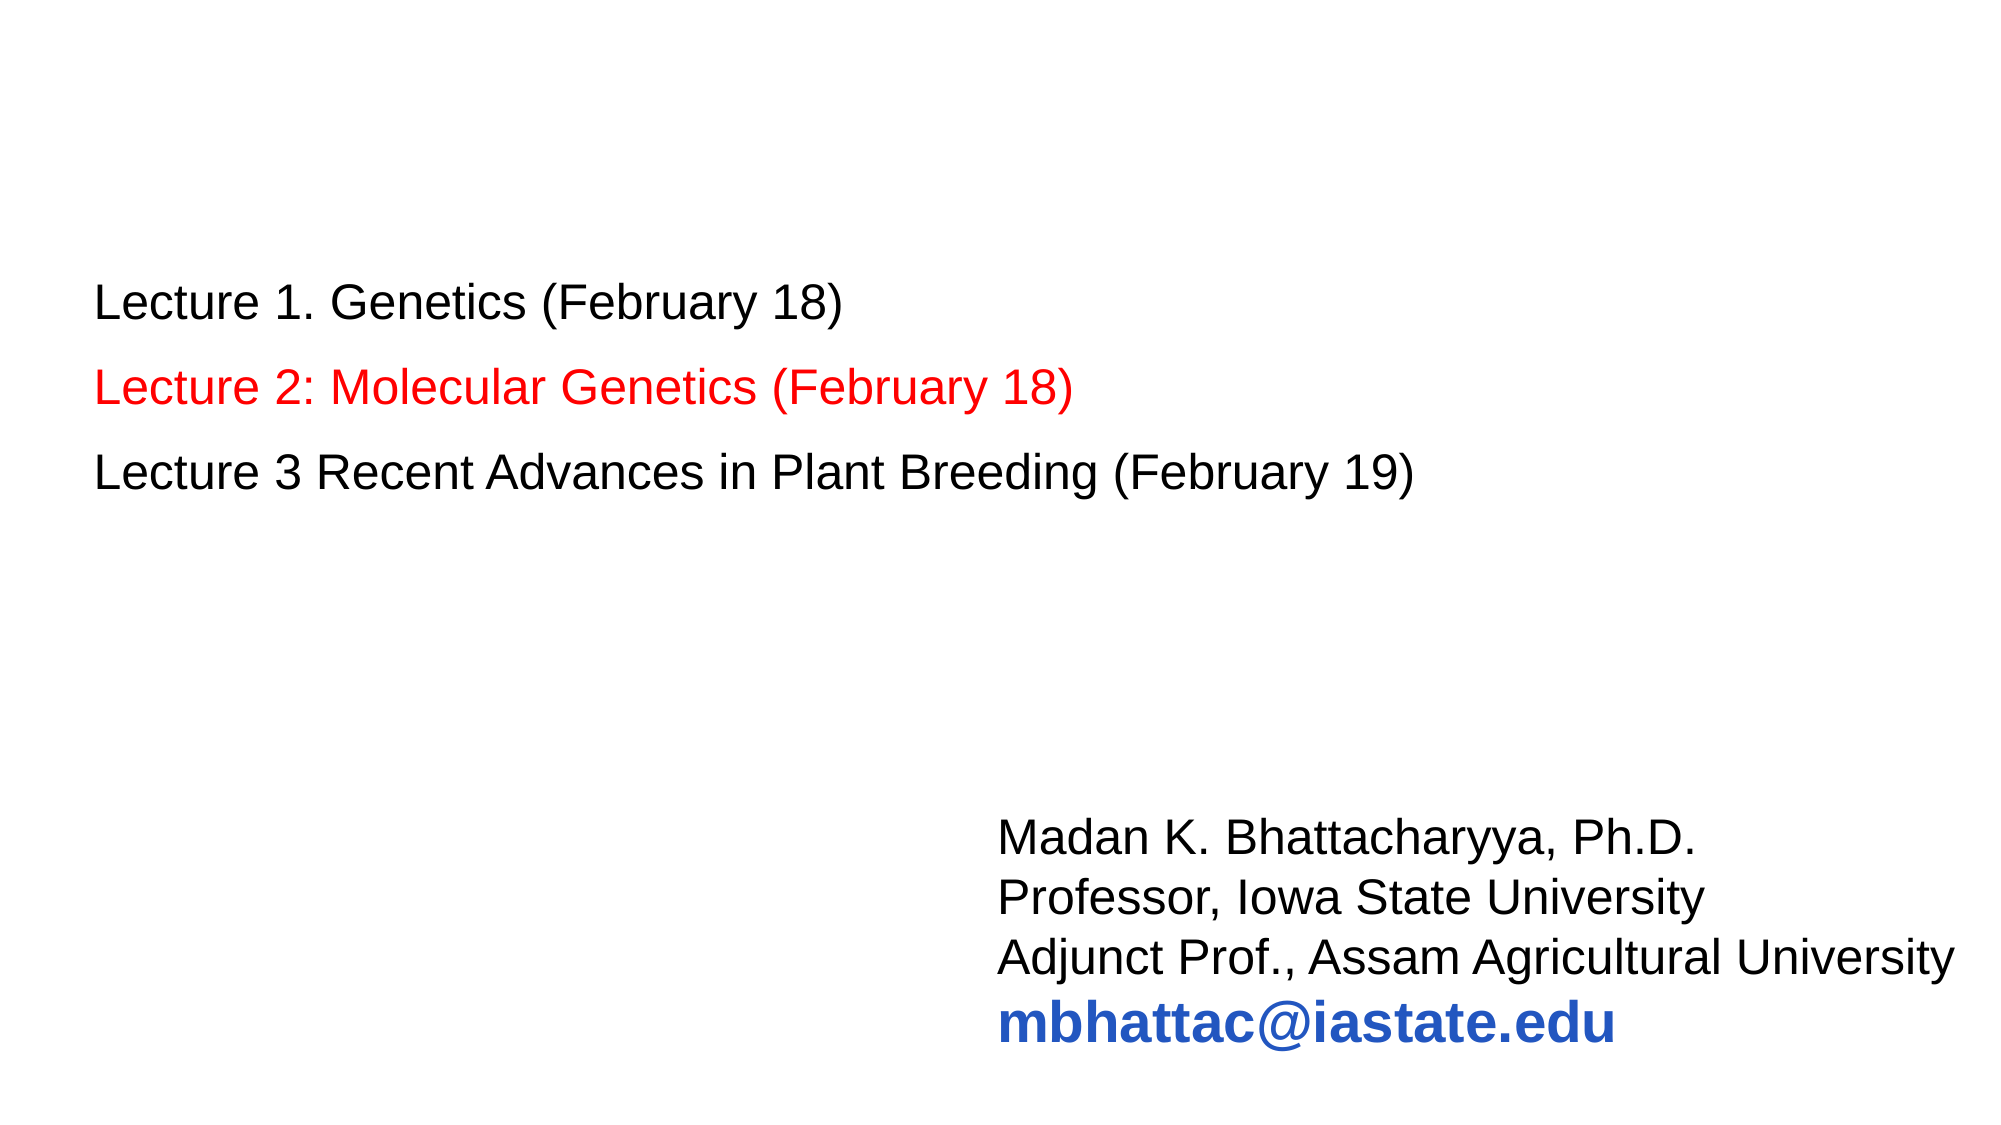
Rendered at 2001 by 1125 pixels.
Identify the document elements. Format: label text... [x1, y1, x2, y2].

text_box Madan K. Bhattacharyya, Ph.D. Professor, Iowa State University Adjunct Prof., Assam Agricultural University mbhattac@iastate.edu [982, 796, 2000, 1122]
text_box Lecture 1. Genetics (February 18) Lecture 2: Molecular Genetics (February 18) Lecture 3 Recent Advances in Plant Breeding (February 19) [78, 261, 2000, 507]
